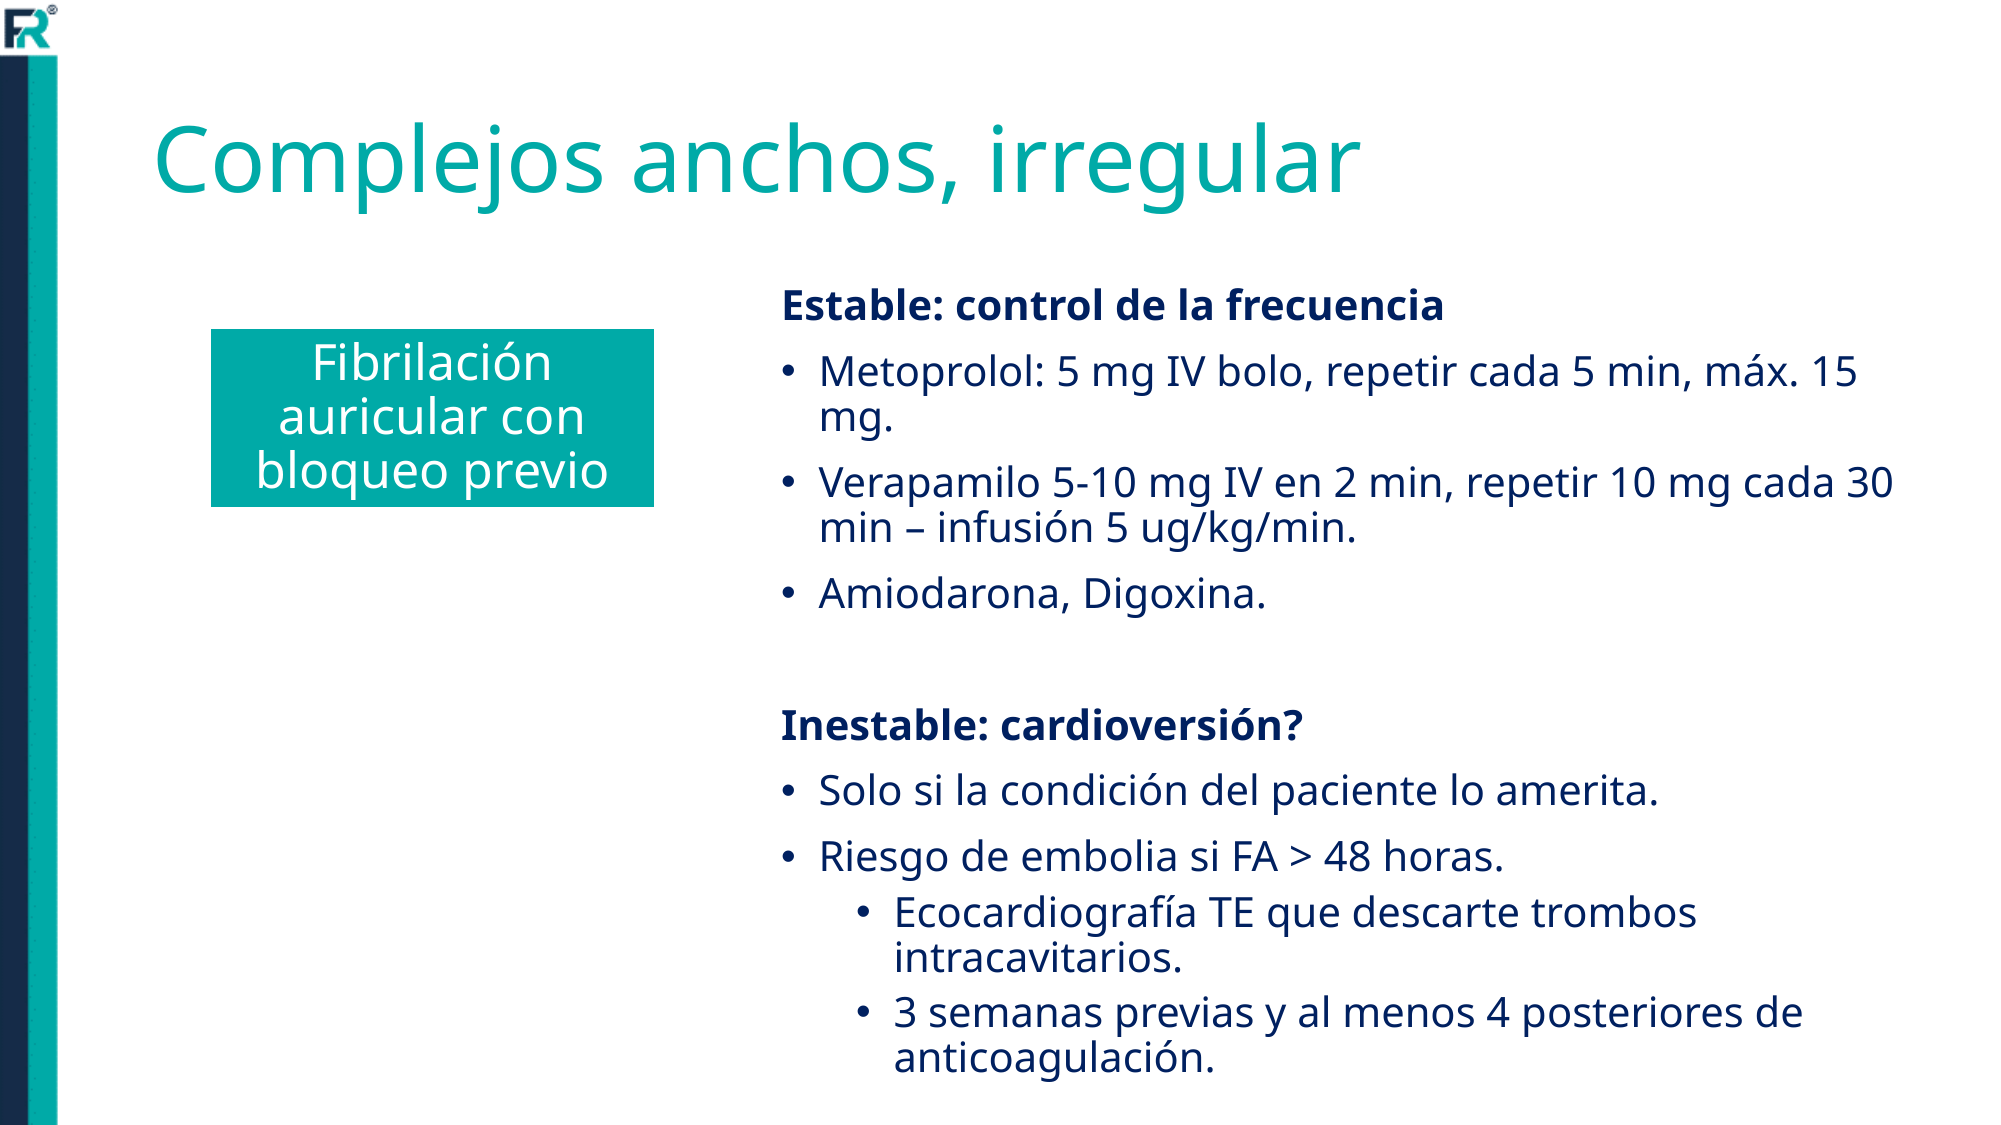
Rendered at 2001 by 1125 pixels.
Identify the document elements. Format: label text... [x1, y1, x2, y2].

text_box Fibrilación auricular con bloqueo previo [211, 329, 654, 507]
title Complejos anchos, irregular [137, 54, 1863, 272]
picture [0, 0, 2001, 1125]
list Estable: control de la frecuencia Metoprolol: 5 mg IV bolo, repetir cada 5 min, máx. 15 mg. Verapamilo 5-10 mg IV en 2 min, repetir 10 mg cada 30 min – infusión 5 ug/kg/min. Amiodarona, Digoxina. Inestable: cardioversión? Solo si la condición del paciente lo amerita. Riesgo de embolia si FA > 48 horas. Ecocardiografía TE que descarte trombos intracavitarios. 3 semanas previas y al menos 4 posteriores de anticoagulación. [766, 277, 1949, 992]
